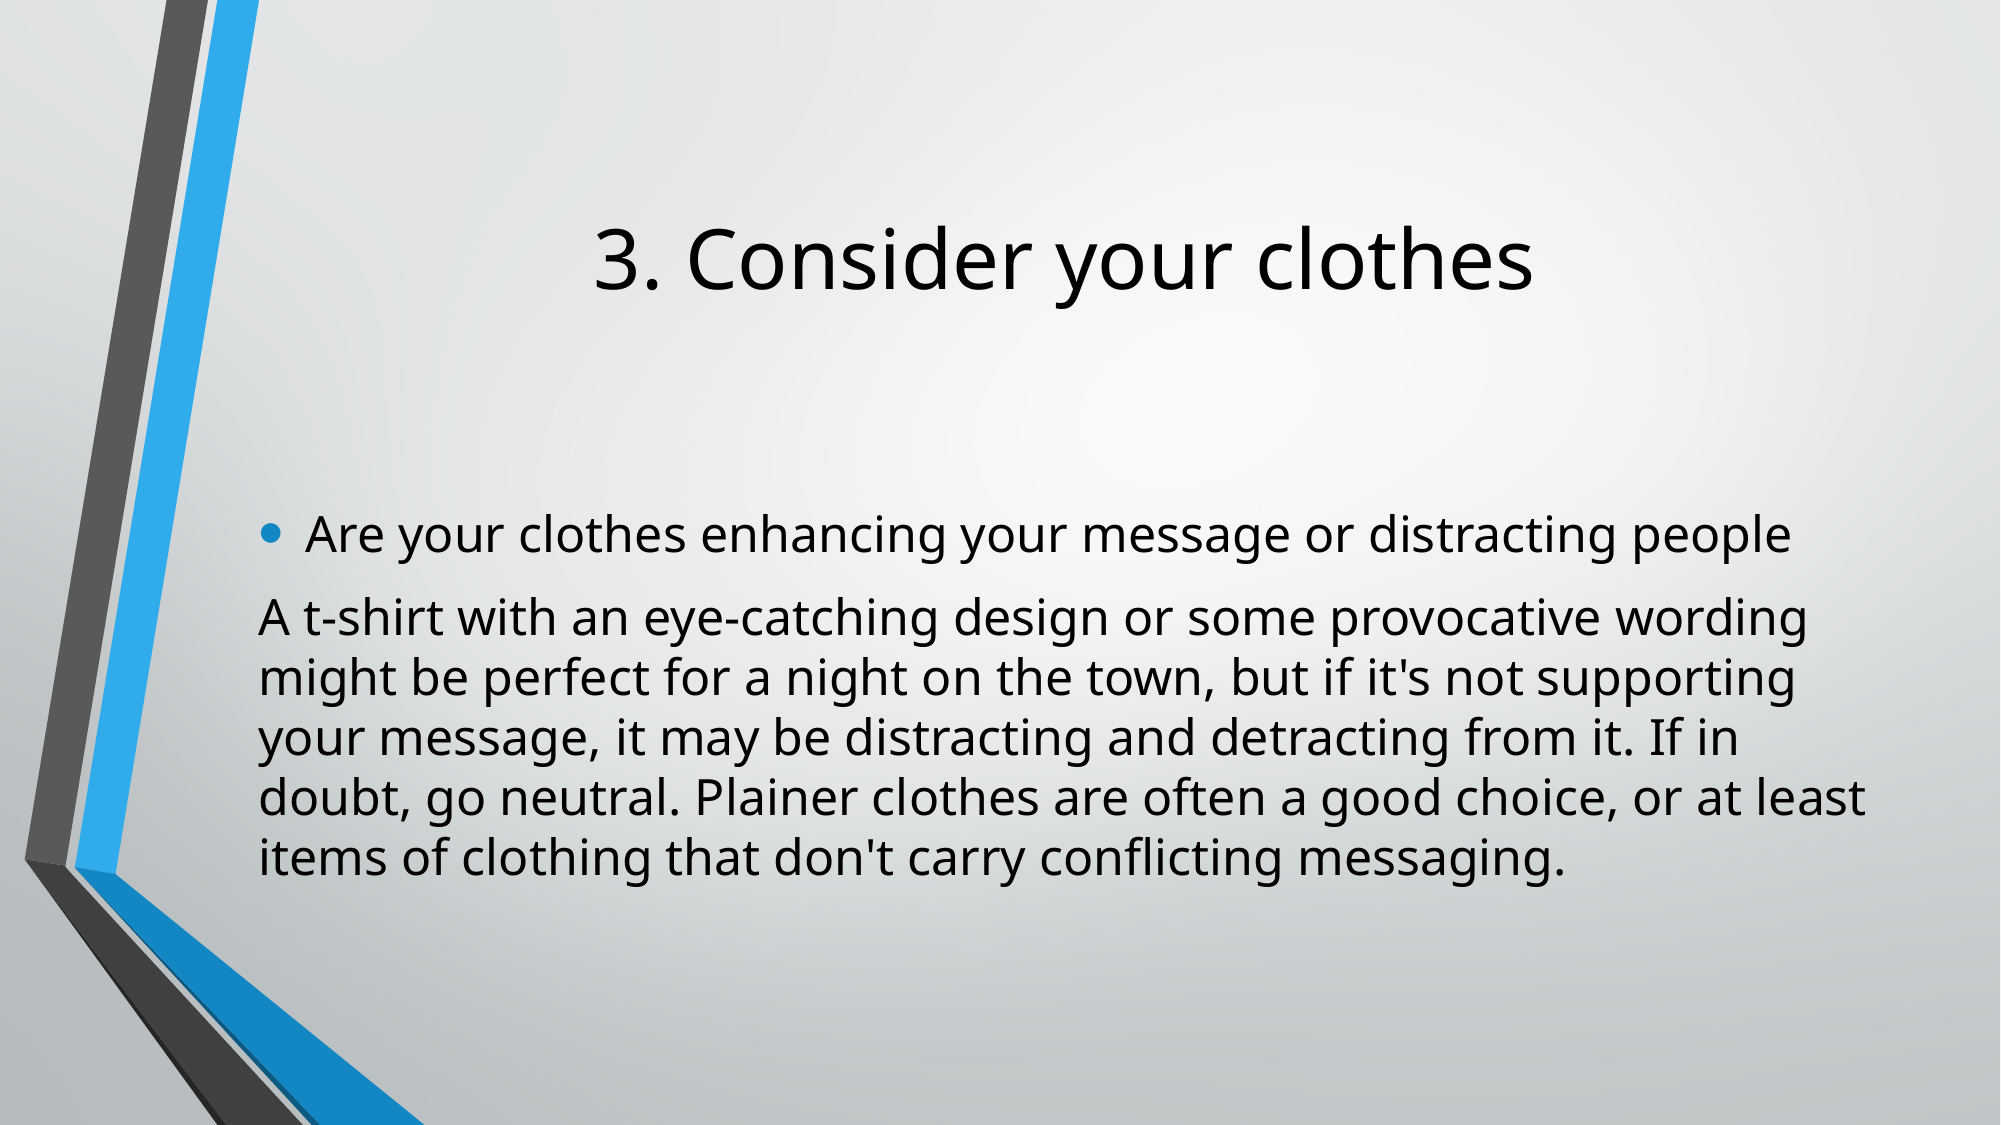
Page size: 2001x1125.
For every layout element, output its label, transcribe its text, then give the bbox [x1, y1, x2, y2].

title 3. Consider your clothes [243, 112, 1887, 400]
list Are your clothes enhancing your message or distracting people A t-shirt with an eye-catching design or some provocative wording might be perfect for a night on the town, but if it's not supporting your message, it may be distracting and detracting from it. If in doubt, go neutral. Plainer clothes are often a good choice, or at least items of clothing that don't carry conflicting messaging. [243, 437, 1887, 950]
